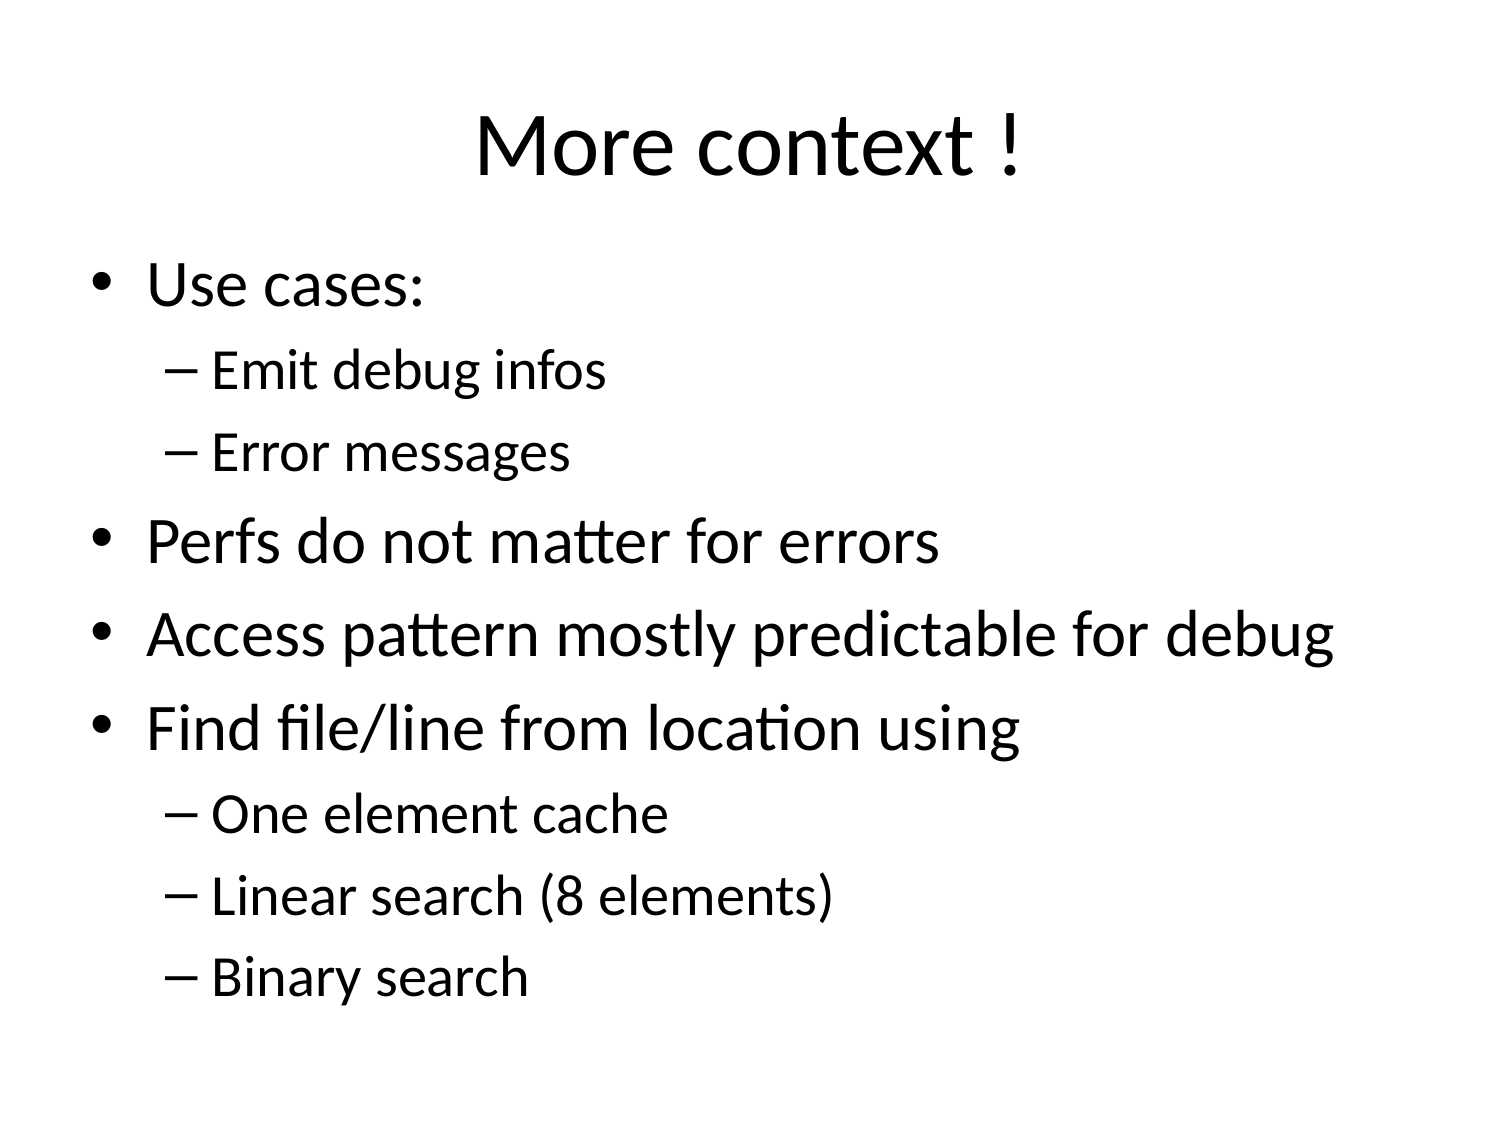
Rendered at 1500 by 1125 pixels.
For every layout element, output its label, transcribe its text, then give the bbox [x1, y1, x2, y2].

list Use cases: Emit debug infos Error messages Perfs do not matter for errors Access pattern mostly predictable for debug Find file/line from location using One element cache Linear search (8 elements) Binary search [75, 232, 1425, 1075]
title More context ! [75, 45, 1425, 232]
